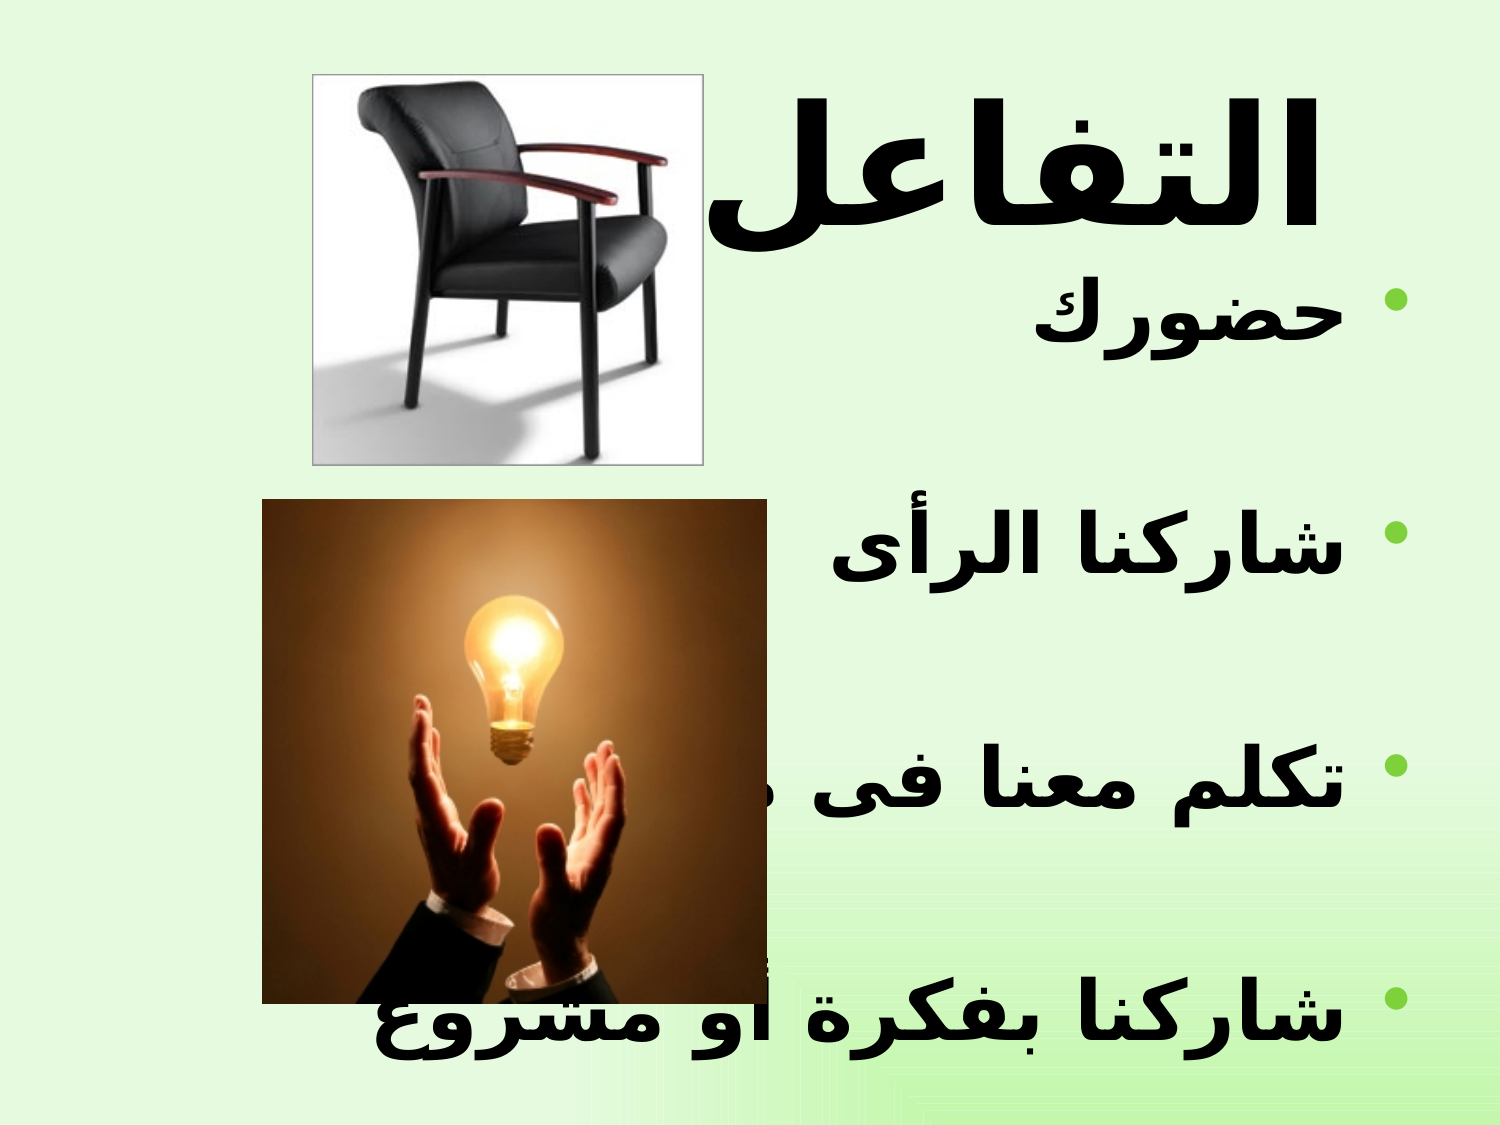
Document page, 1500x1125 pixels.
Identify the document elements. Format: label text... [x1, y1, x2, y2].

picture [262, 499, 767, 1005]
list حضورك شاركنا الرأى تكلم معنا فى موضوع شاركنا بفكرة أو مشروع [87, 249, 1438, 1000]
title التفاعل [75, 43, 1425, 274]
picture [312, 74, 704, 466]
